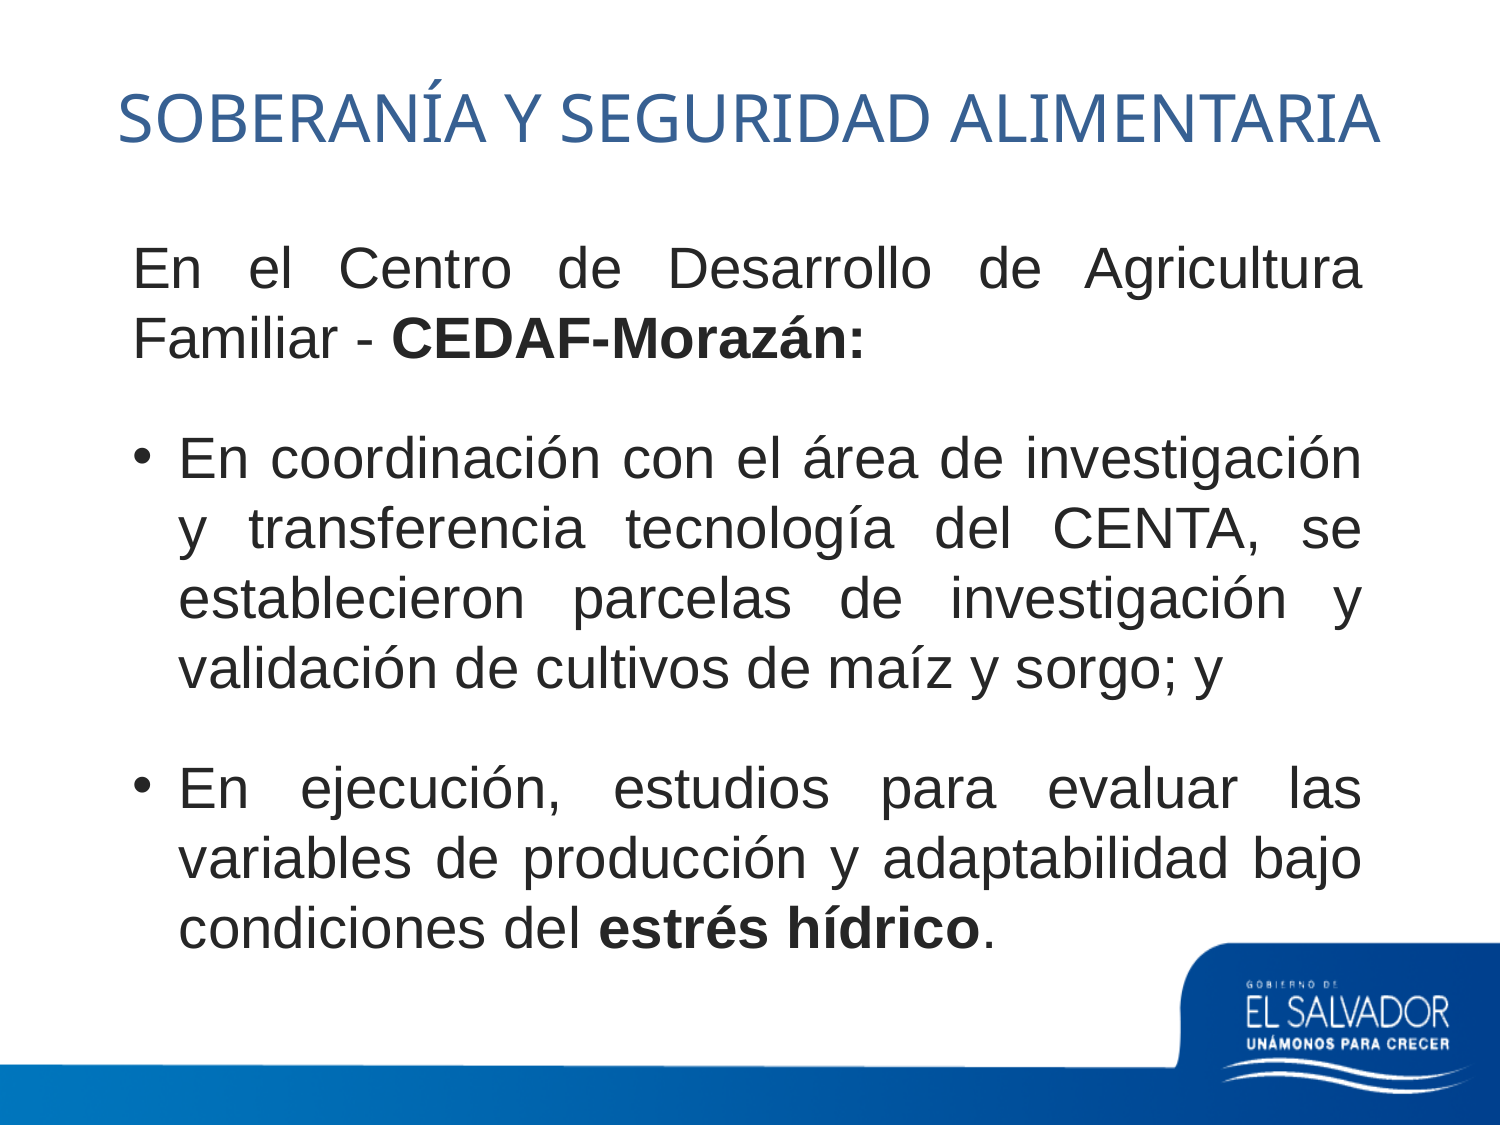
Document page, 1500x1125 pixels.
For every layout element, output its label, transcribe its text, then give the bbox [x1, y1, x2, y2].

title SOBERANÍA Y SEGURIDAD ALIMENTARIA [0, 0, 1500, 233]
picture [0, 233, 1500, 1125]
list En el Centro de Desarrollo de Agricultura Familiar - CEDAF-Morazán: En coordinación con el área de investigación y transferencia tecnología del CENTA, se establecieron parcelas de investigación y validación de cultivos de maíz y sorgo; y En ejecución, estudios para evaluar las variables de producción y adaptabilidad bajo condiciones del estrés hídrico. [117, 233, 1380, 966]
